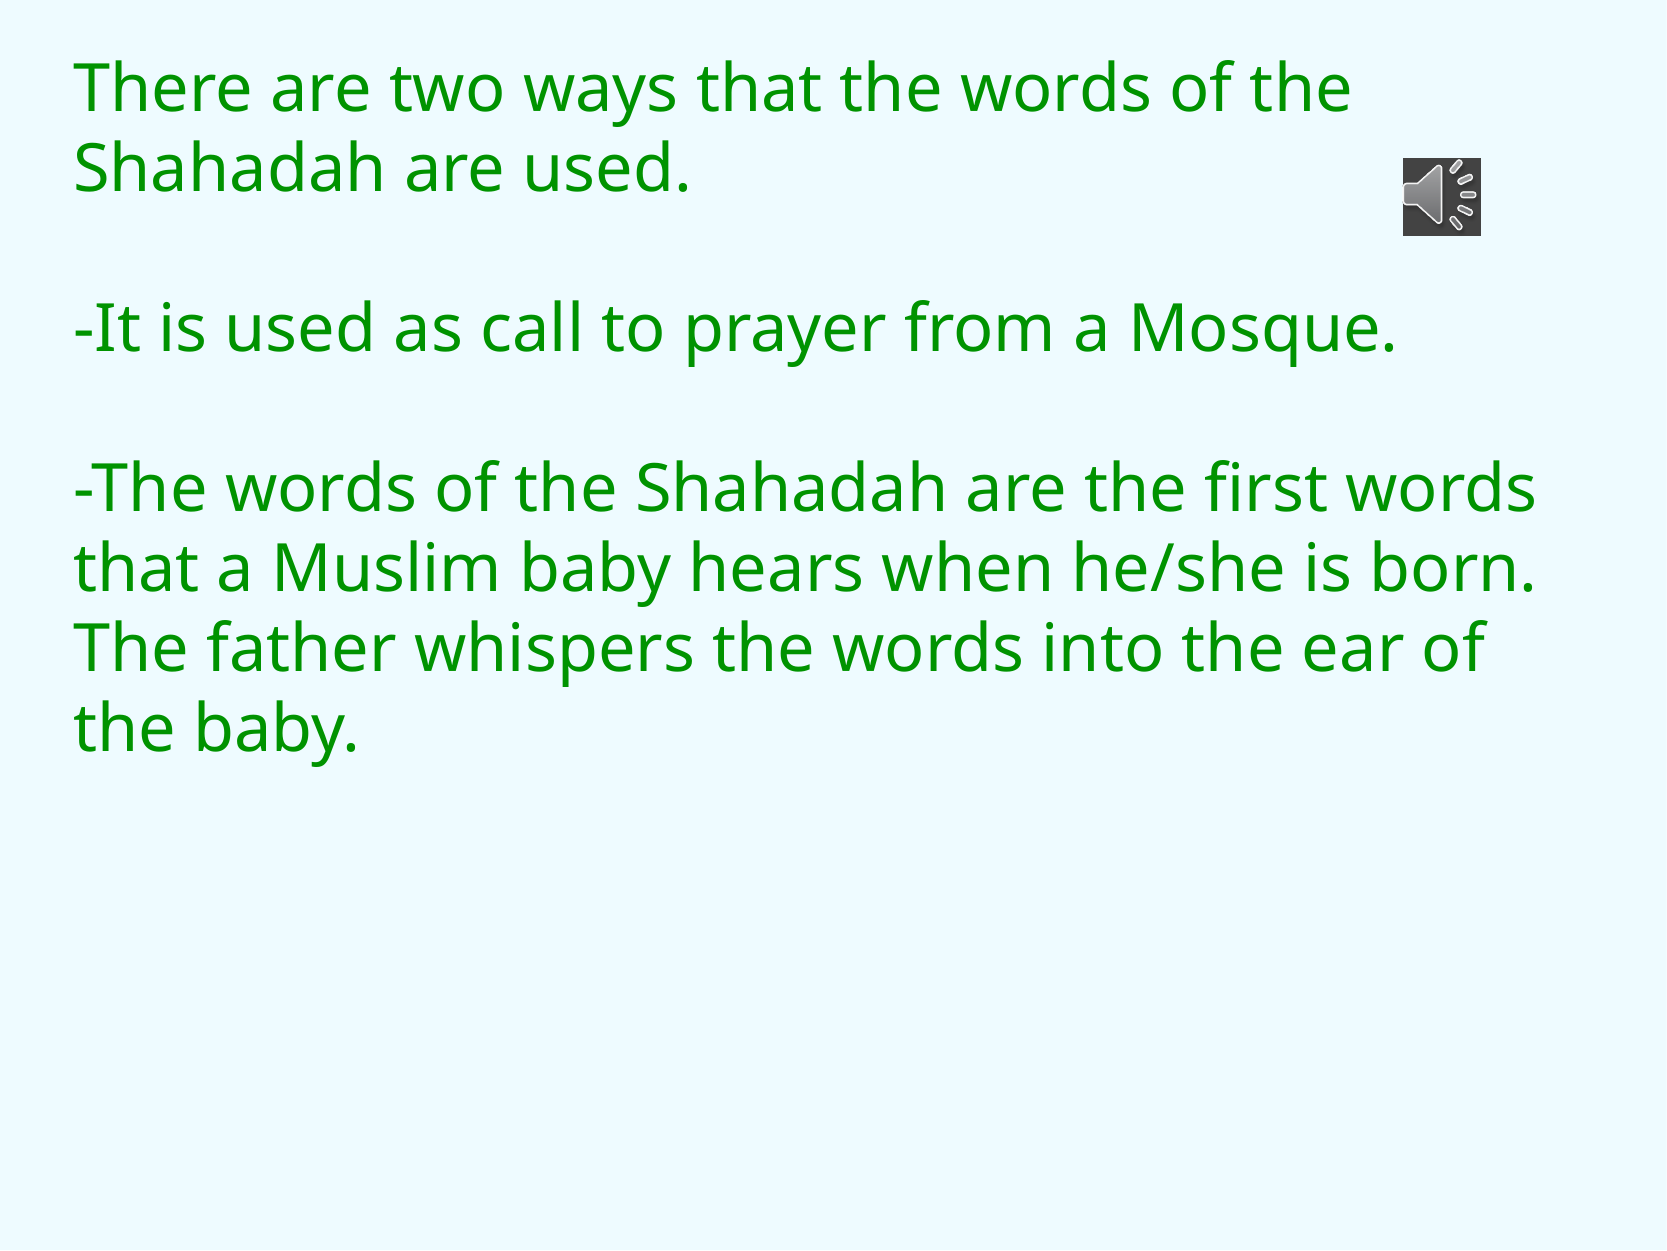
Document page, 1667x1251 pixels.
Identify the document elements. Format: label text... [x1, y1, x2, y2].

text_box There are two ways that the words of the Shahadah are used. -It is used as call to prayer from a Mosque. -The words of the Shahadah are the first words that a Muslim baby hears when he/she is born. The father whispers the words into the ear of the baby. [58, 37, 1579, 772]
picture [1401, 156, 1482, 237]
